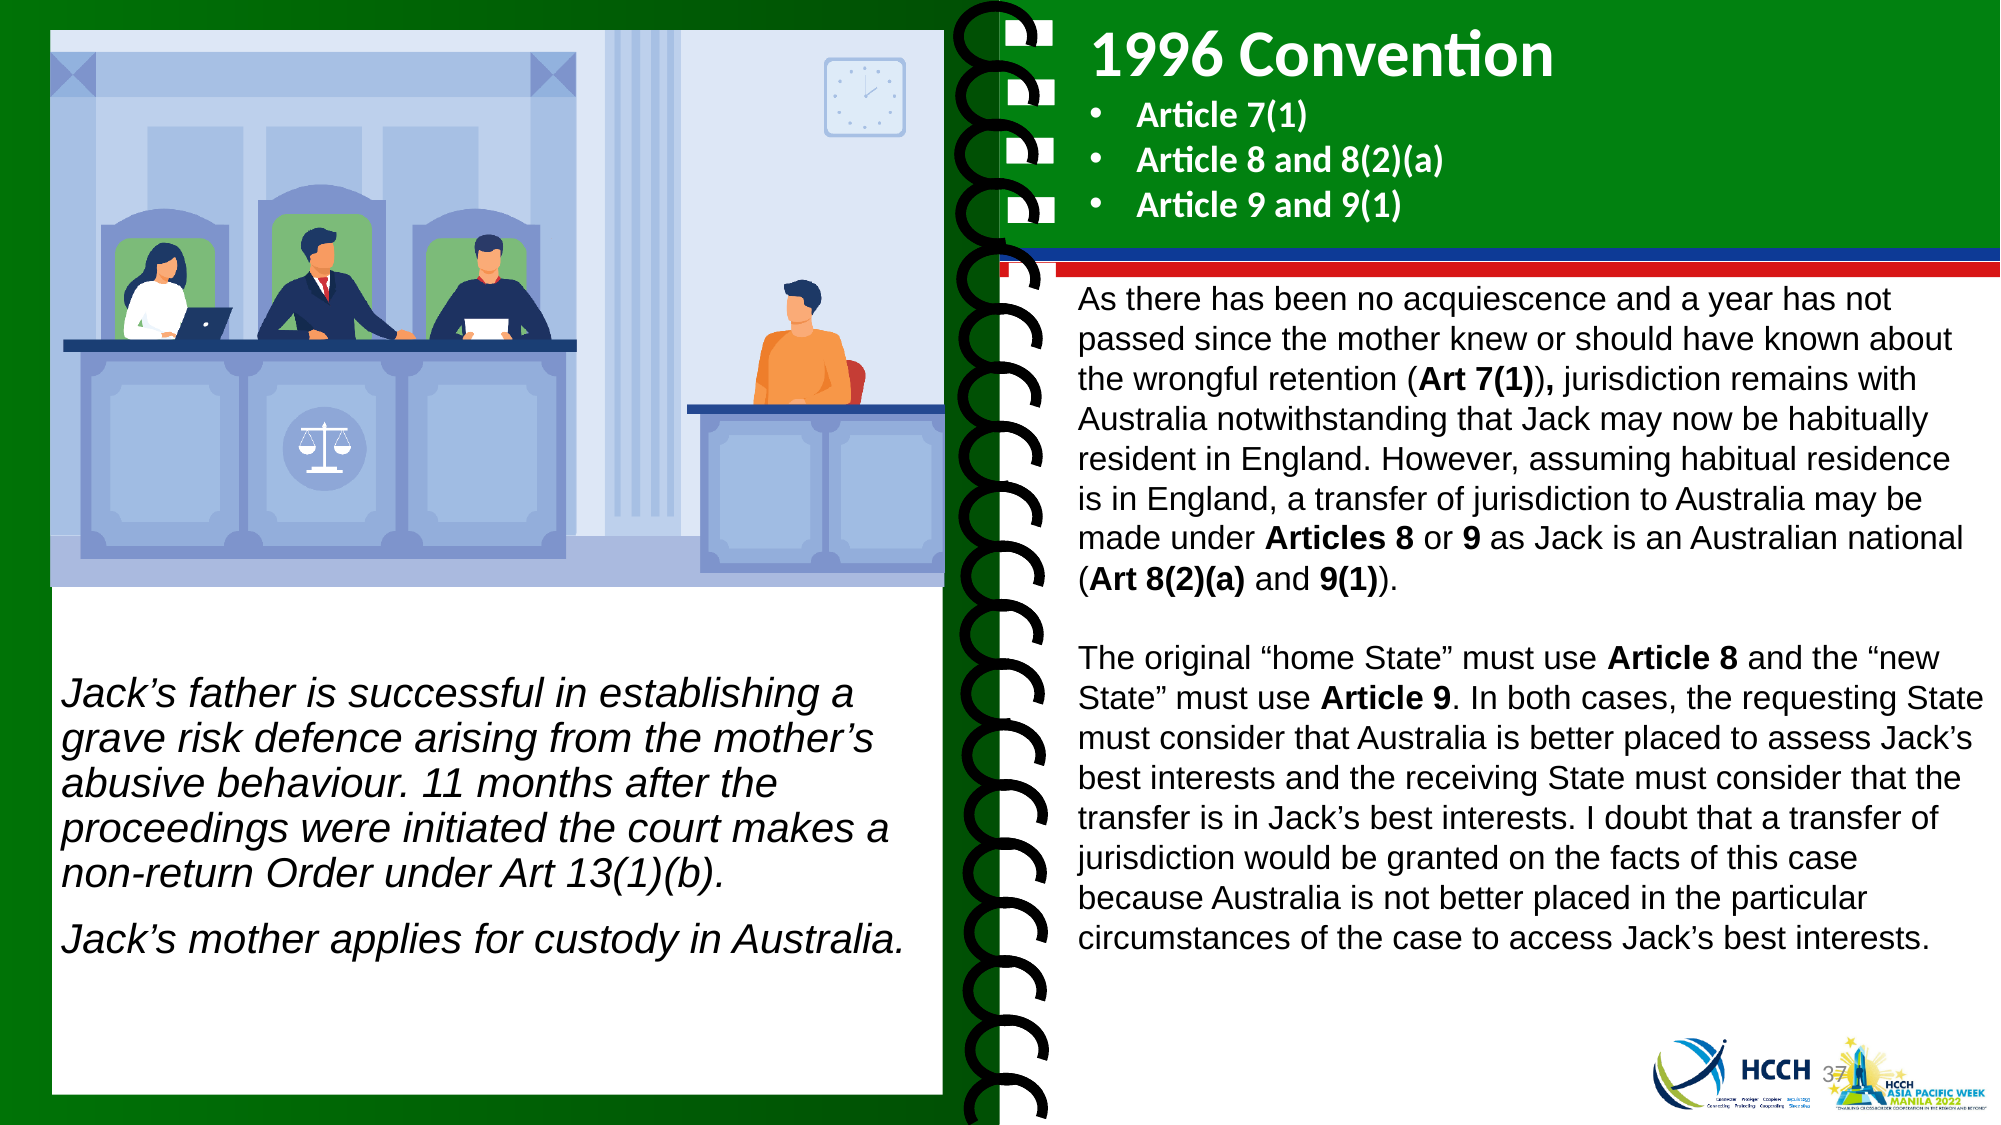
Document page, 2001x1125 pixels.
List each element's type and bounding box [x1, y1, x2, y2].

text_box [0, 0, 956, 1125]
text_box [958, 0, 2000, 1125]
